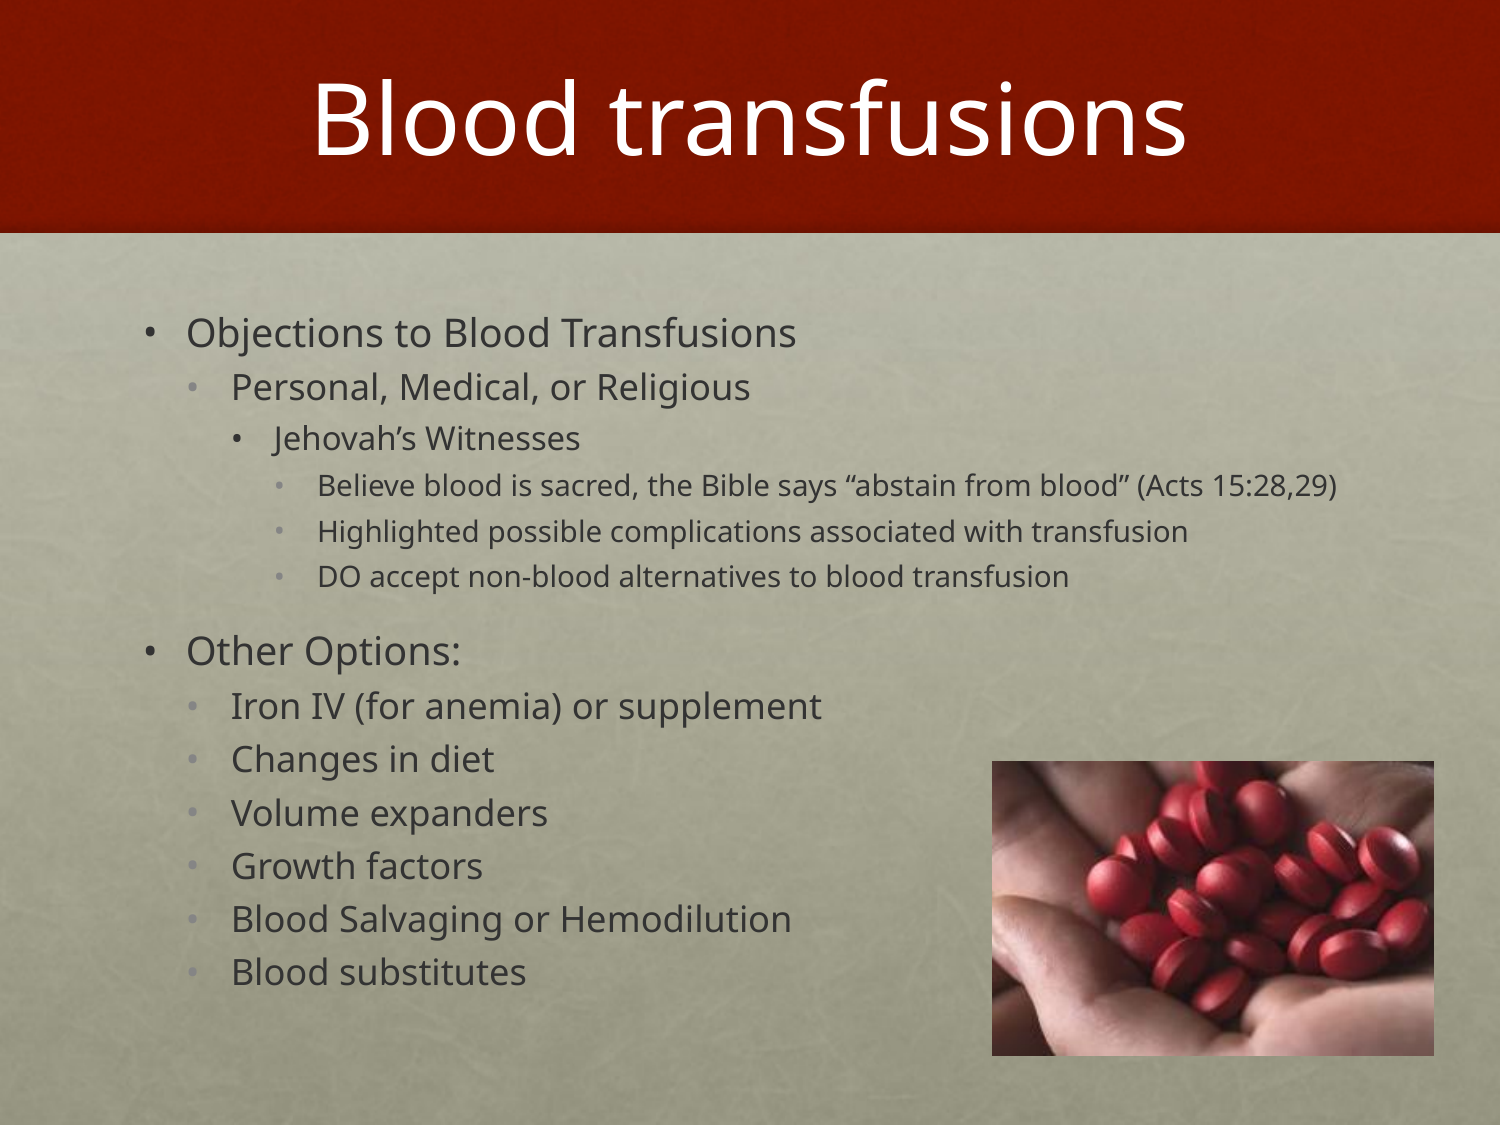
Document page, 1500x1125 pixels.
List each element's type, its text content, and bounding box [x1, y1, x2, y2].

title Blood transfusions [127, 10, 1372, 221]
list Objections to Blood Transfusions Personal, Medical, or Religious Jehovah’s Witnesses Believe blood is sacred, the Bible says “abstain from blood” (Acts 15:28,29) Highlighted possible complications associated with transfusion DO accept non-blood alternatives to blood transfusion Other Options: Iron IV (for anemia) or supplement Changes in diet Volume expanders Growth factors Blood Salvaging or Hemodilution Blood substitutes [127, 299, 1372, 1005]
picture [0, 214, 1500, 1125]
